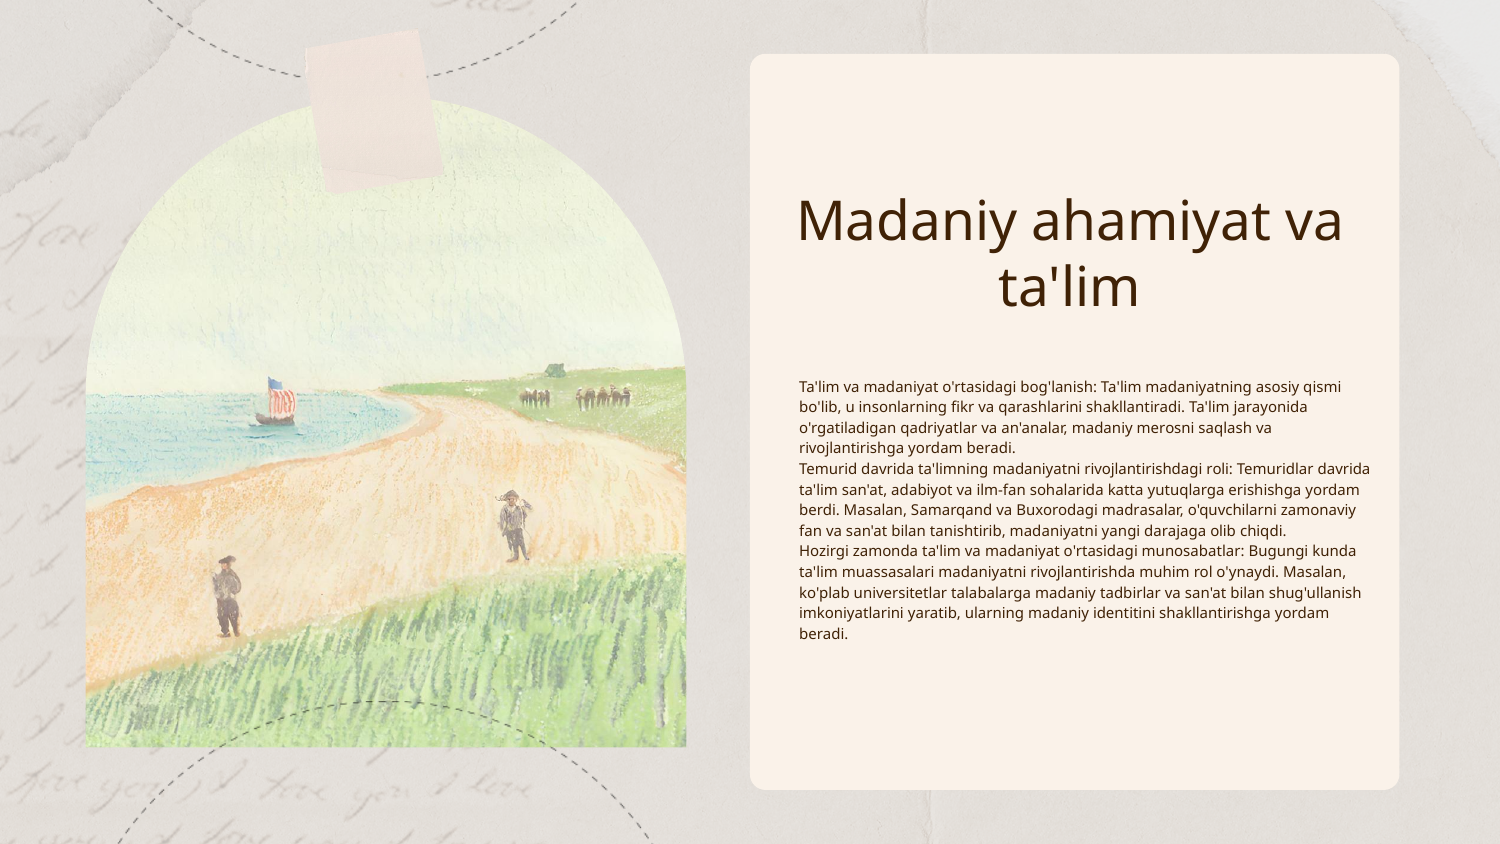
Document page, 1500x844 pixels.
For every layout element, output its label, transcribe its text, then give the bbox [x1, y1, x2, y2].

picture [43, 0, 708, 844]
title Madaniy ahamiyat va ta'lim [765, 88, 1375, 333]
list Ta'lim va madaniyat o'rtasidagi bog'lanish: Ta'lim madaniyatning asosiy qismi bo'lib, u insonlarning fikr va qarashlarini shakllantiradi. Ta'lim jarayonida o'rgatiladigan qadriyatlar va an'analar, madaniy merosni saqlash va rivojlantirishga yordam beradi. Temurid davrida ta'limning madaniyatni rivojlantirishdagi roli: Temuridlar davrida ta'lim san'at, adabiyot va ilm-fan sohalarida katta yutuqlarga erishishga yordam berdi. Masalan, Samarqand va Buxorodagi madrasalar, o'quvchilarni zamonaviy fan va san'at bilan tanishtirib, madaniyatni yangi darajaga olib chiqdi. Hozirgi zamonda ta'lim va madaniyat o'rtasidagi munosabatlar: Bugungi kunda ta'lim muassasalari madaniyatni rivojlantirishda muhim rol o'ynaydi. Masalan, ko'plab universitetlar talabalarga madaniy tadbirlar va san'at bilan shug'ullanish imkoniyatlarini yaratib, ularning madaniy identitini shakllantirishga yordam beradi. [765, 359, 1388, 755]
